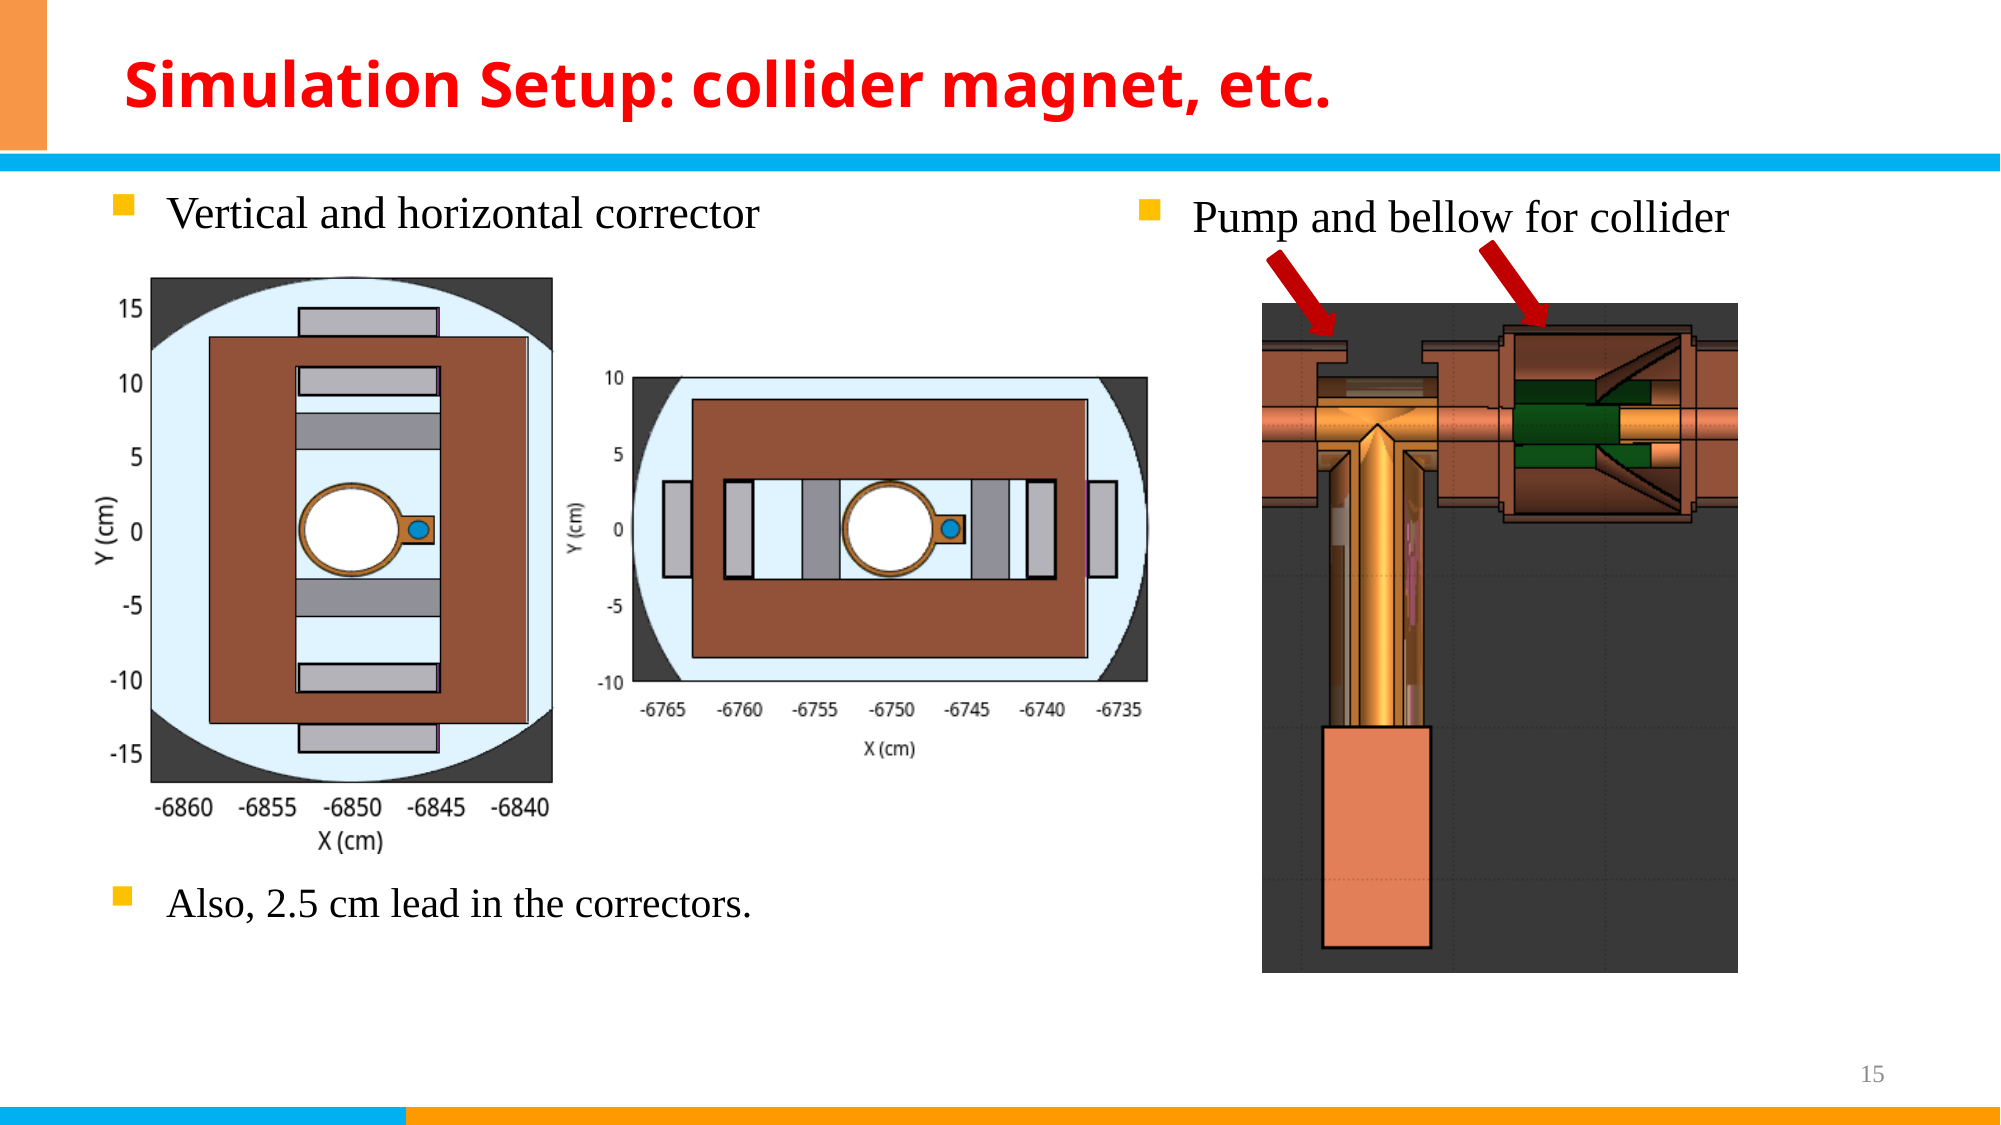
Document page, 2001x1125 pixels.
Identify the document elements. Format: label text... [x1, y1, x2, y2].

slide_number 15 [1433, 1042, 1900, 1103]
picture [562, 363, 1156, 762]
text_box [1266, 249, 1319, 301]
text_box Pump and bellow for collider [1121, 174, 1875, 1102]
text_box [1478, 239, 1538, 301]
list Vertical and horizontal corrector Also, 2.5 cm lead in the correctors. [94, 769, 1156, 1103]
title Simulation Setup: collider magnet, etc. [109, 23, 1875, 143]
picture [90, 270, 559, 855]
list Vertical and horizontal corrector Also, 2.5 cm lead in the correctors. [94, 175, 1121, 361]
picture [1262, 303, 1738, 973]
